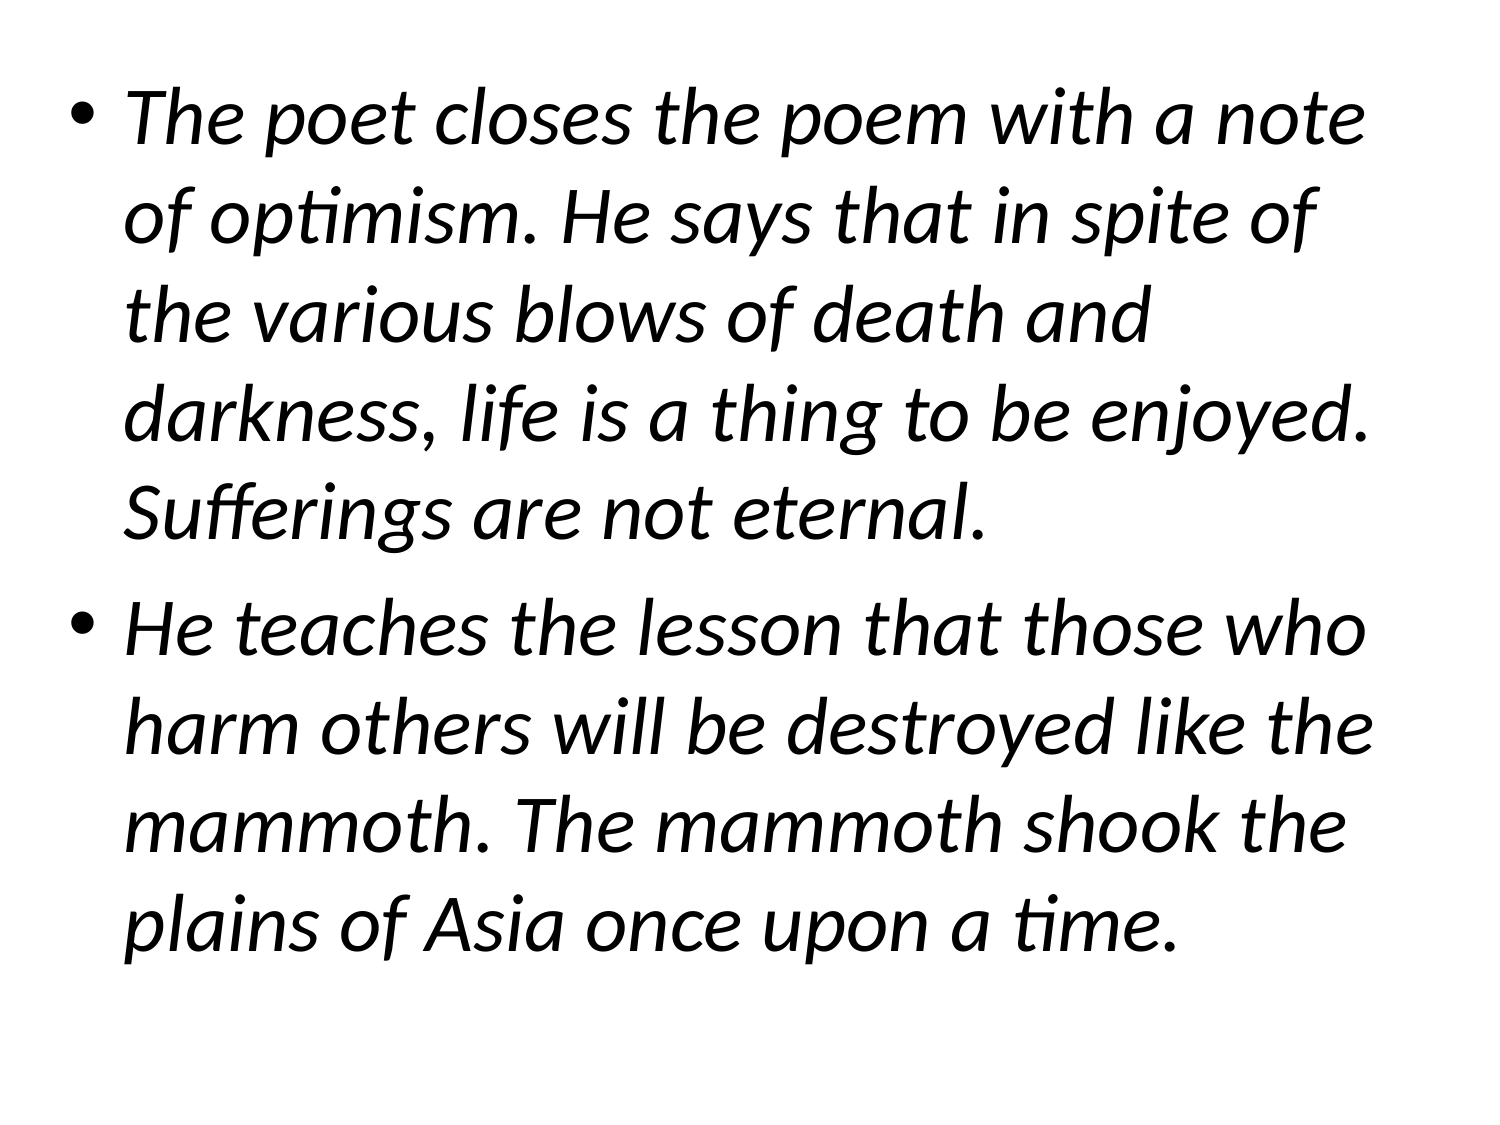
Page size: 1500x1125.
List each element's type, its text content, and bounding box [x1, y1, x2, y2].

list The poet closes the poem with a note of optimism. He says that in spite of the various blows of death and darkness, life is a thing to be enjoyed. Sufferings are not eternal. He teaches the lesson that those who harm others will be destroyed like the mammoth. The mammoth shook the plains of Asia once upon a time. [53, 54, 1404, 1083]
